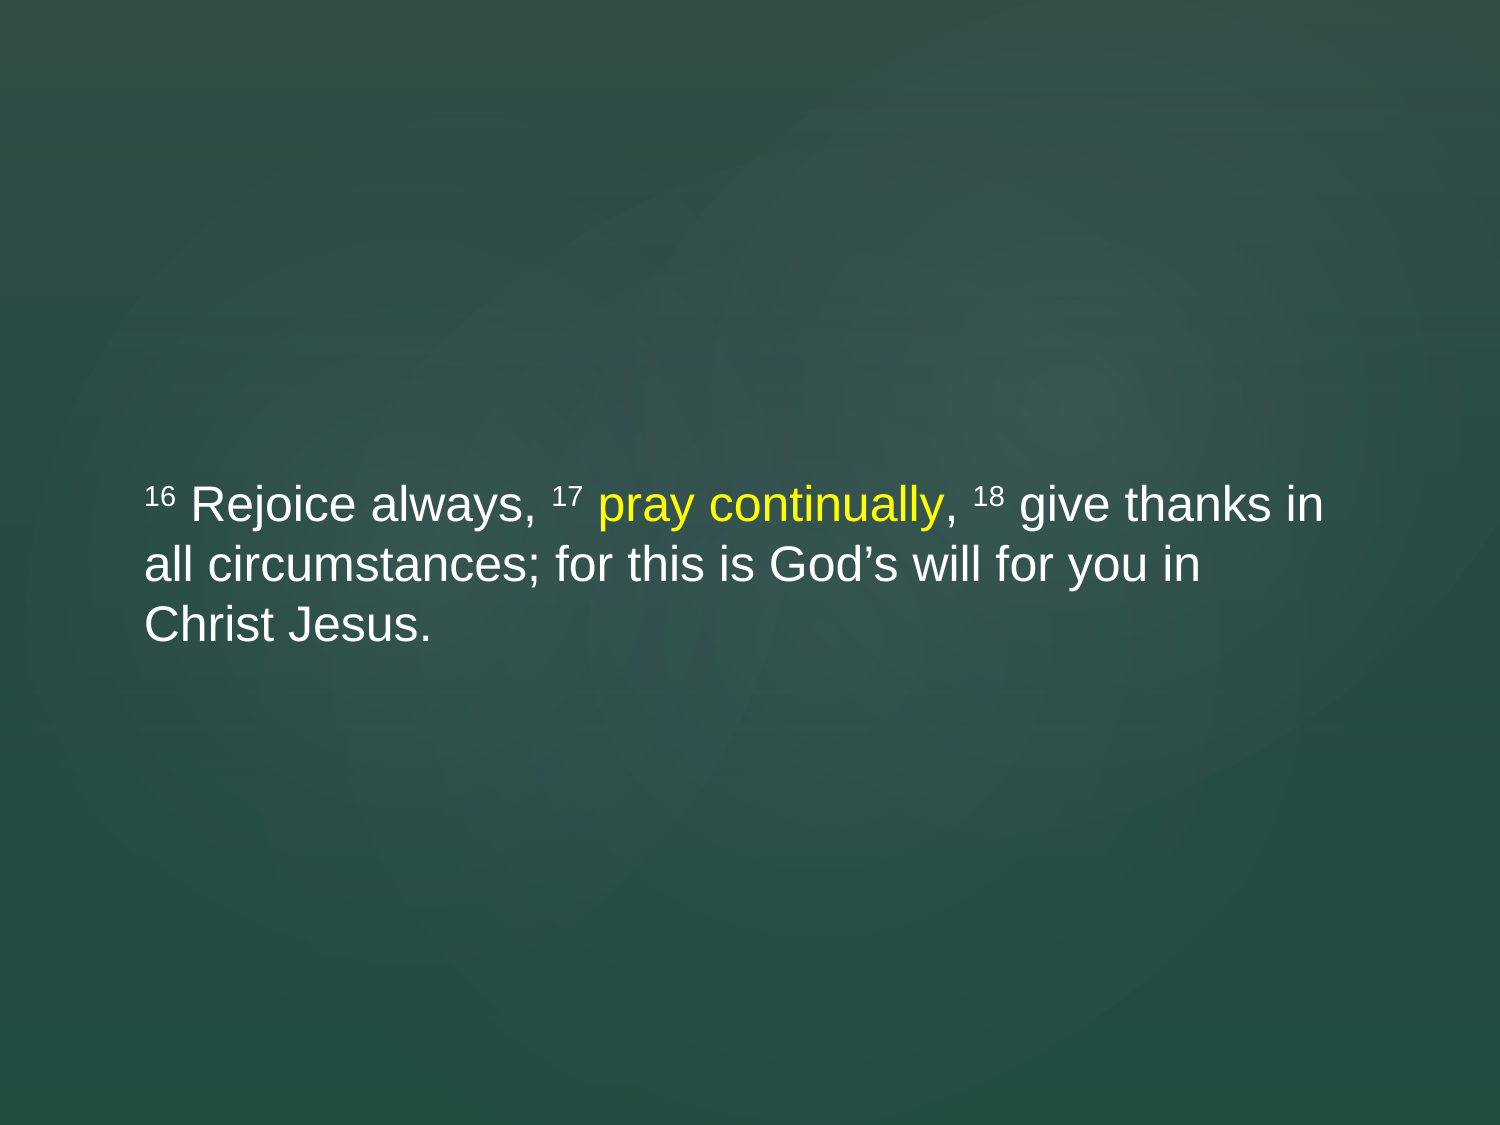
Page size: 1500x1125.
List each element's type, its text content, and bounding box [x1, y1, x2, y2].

text_box 16 Rejoice always, 17 pray continually, 18 give thanks in all circumstances; for this is God’s will for you in Christ Jesus. [129, 464, 1350, 659]
